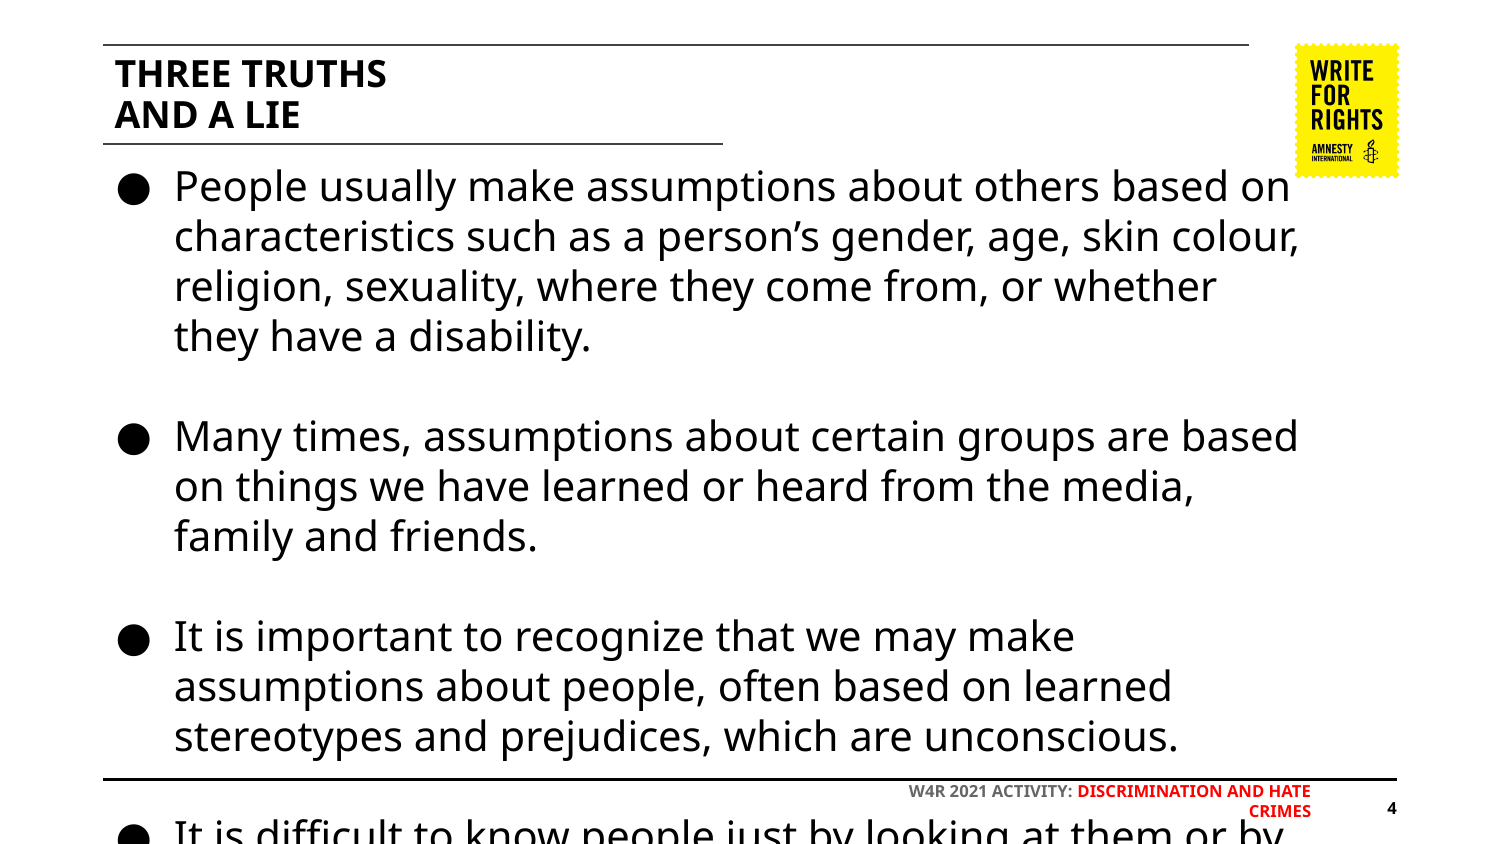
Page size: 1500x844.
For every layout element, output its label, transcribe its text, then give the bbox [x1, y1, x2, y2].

picture [1290, 37, 1405, 183]
text_box People usually make assumptions about others based on characteristics such as a person’s gender, age, skin colour, religion, sexuality, where they come from, or whether they have a disability. Many times, assumptions about certain groups are based on things we have learned or heard from the media, family and friends. It is important to recognize that we may make assumptions about people, often based on learned stereotypes and prejudices, which are unconscious. It is difficult to know people just by looking at them or by associating them with a group. [83, 144, 1323, 844]
title THREE TRUTHS AND A LIE [103, 55, 612, 134]
text_box ‹#› [1323, 803, 1397, 821]
